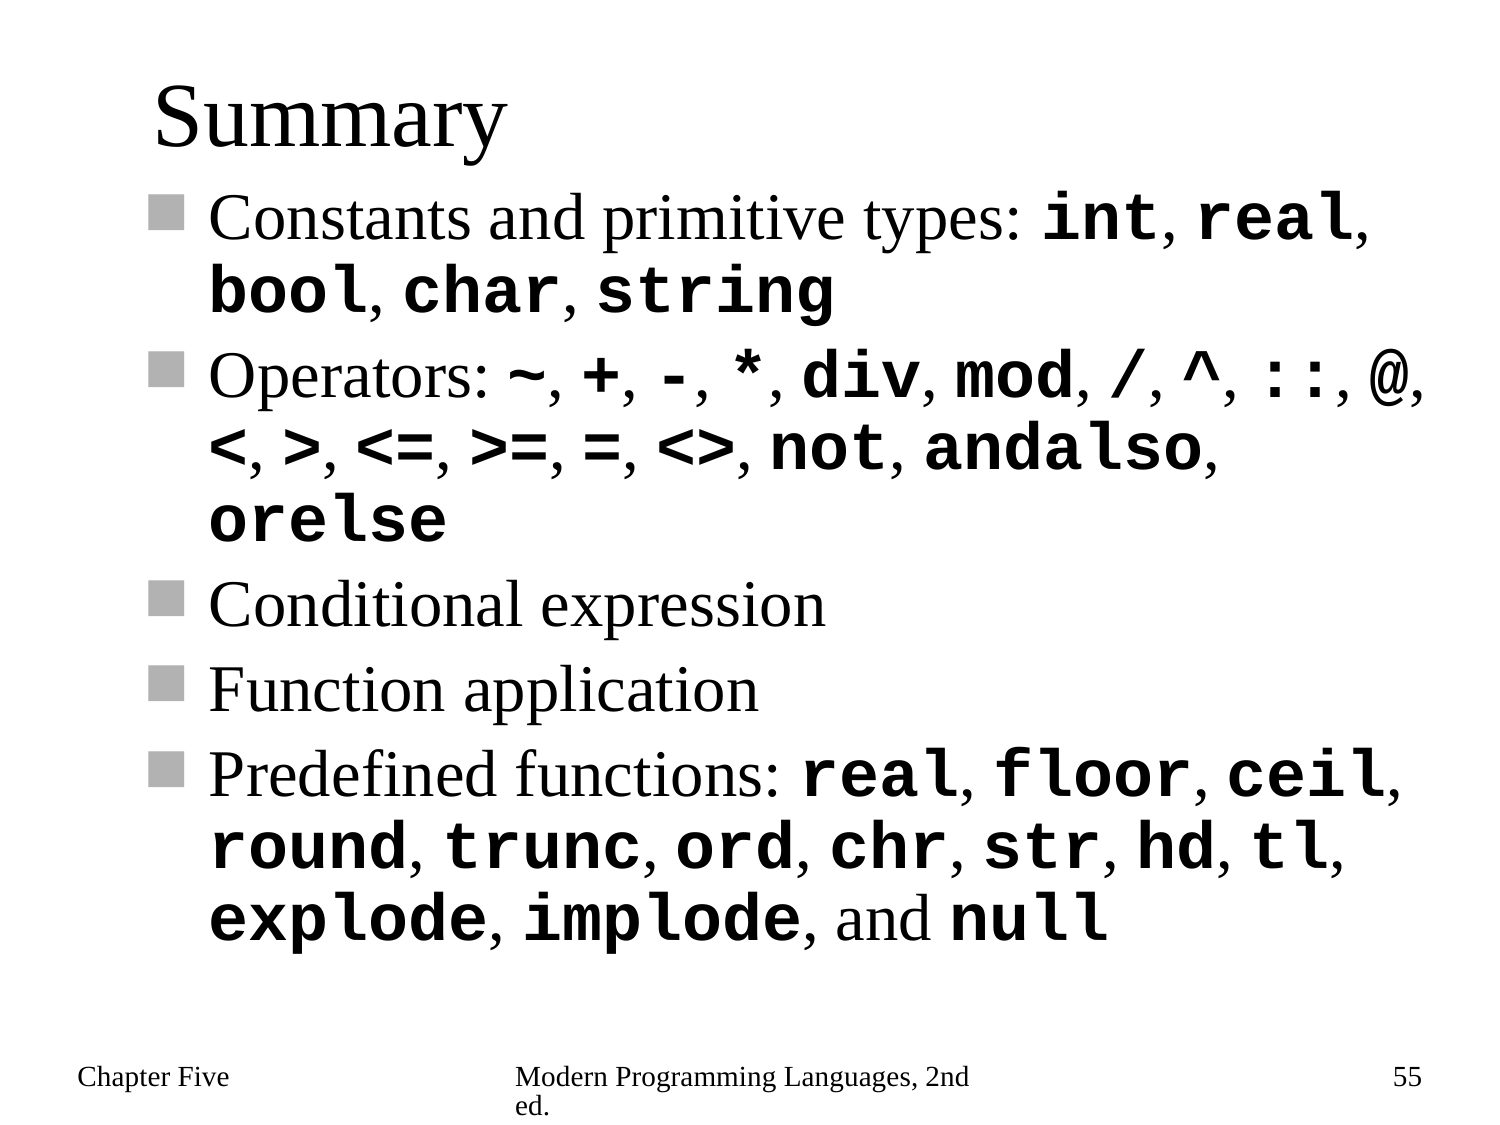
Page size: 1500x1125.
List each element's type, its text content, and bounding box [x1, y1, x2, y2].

slide_number Chapter Five [62, 1036, 401, 1113]
title Summary [137, 18, 1413, 174]
slide_number 55 [1124, 1036, 1438, 1113]
list Constants and primitive types: int, real, bool, char, string Operators: ~, +, -, *, div, mod, /, ^, ::, @, <, >, <=, >=, =, <>, not, andalso, orelse Conditional expression Function application Predefined functions: real, floor, ceil, round, trunc, ord, chr, str, hd, tl, explode, implode, and null [137, 174, 1451, 976]
footer Modern Programming Languages, 2nd ed. [499, 1036, 1001, 1113]
